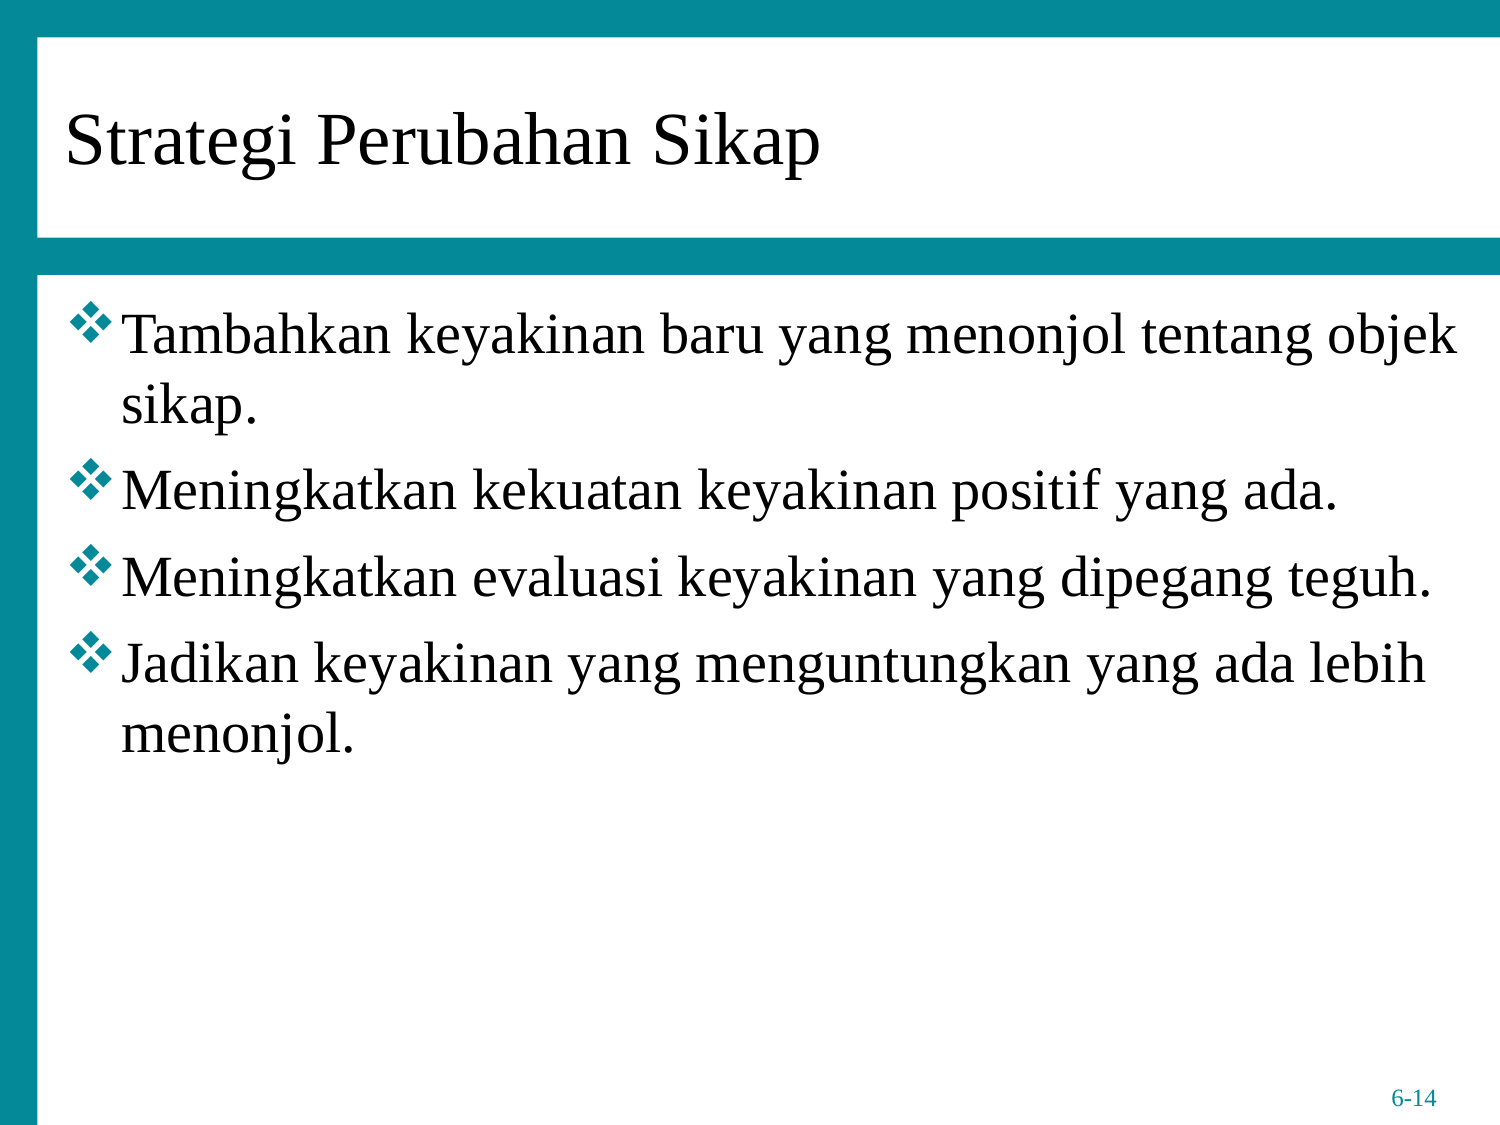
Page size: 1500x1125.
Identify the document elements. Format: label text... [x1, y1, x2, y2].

text_box Strategi Perubahan Sikap [49, 45, 1475, 225]
text_box Tambahkan keyakinan baru yang menonjol tentang objek sikap. Meningkatkan kekuatan keyakinan positif yang ada. Meningkatkan evaluasi keyakinan yang dipegang teguh. Jadikan keyakinan yang menguntungkan yang ada lebih menonjol. [49, 287, 1475, 1063]
